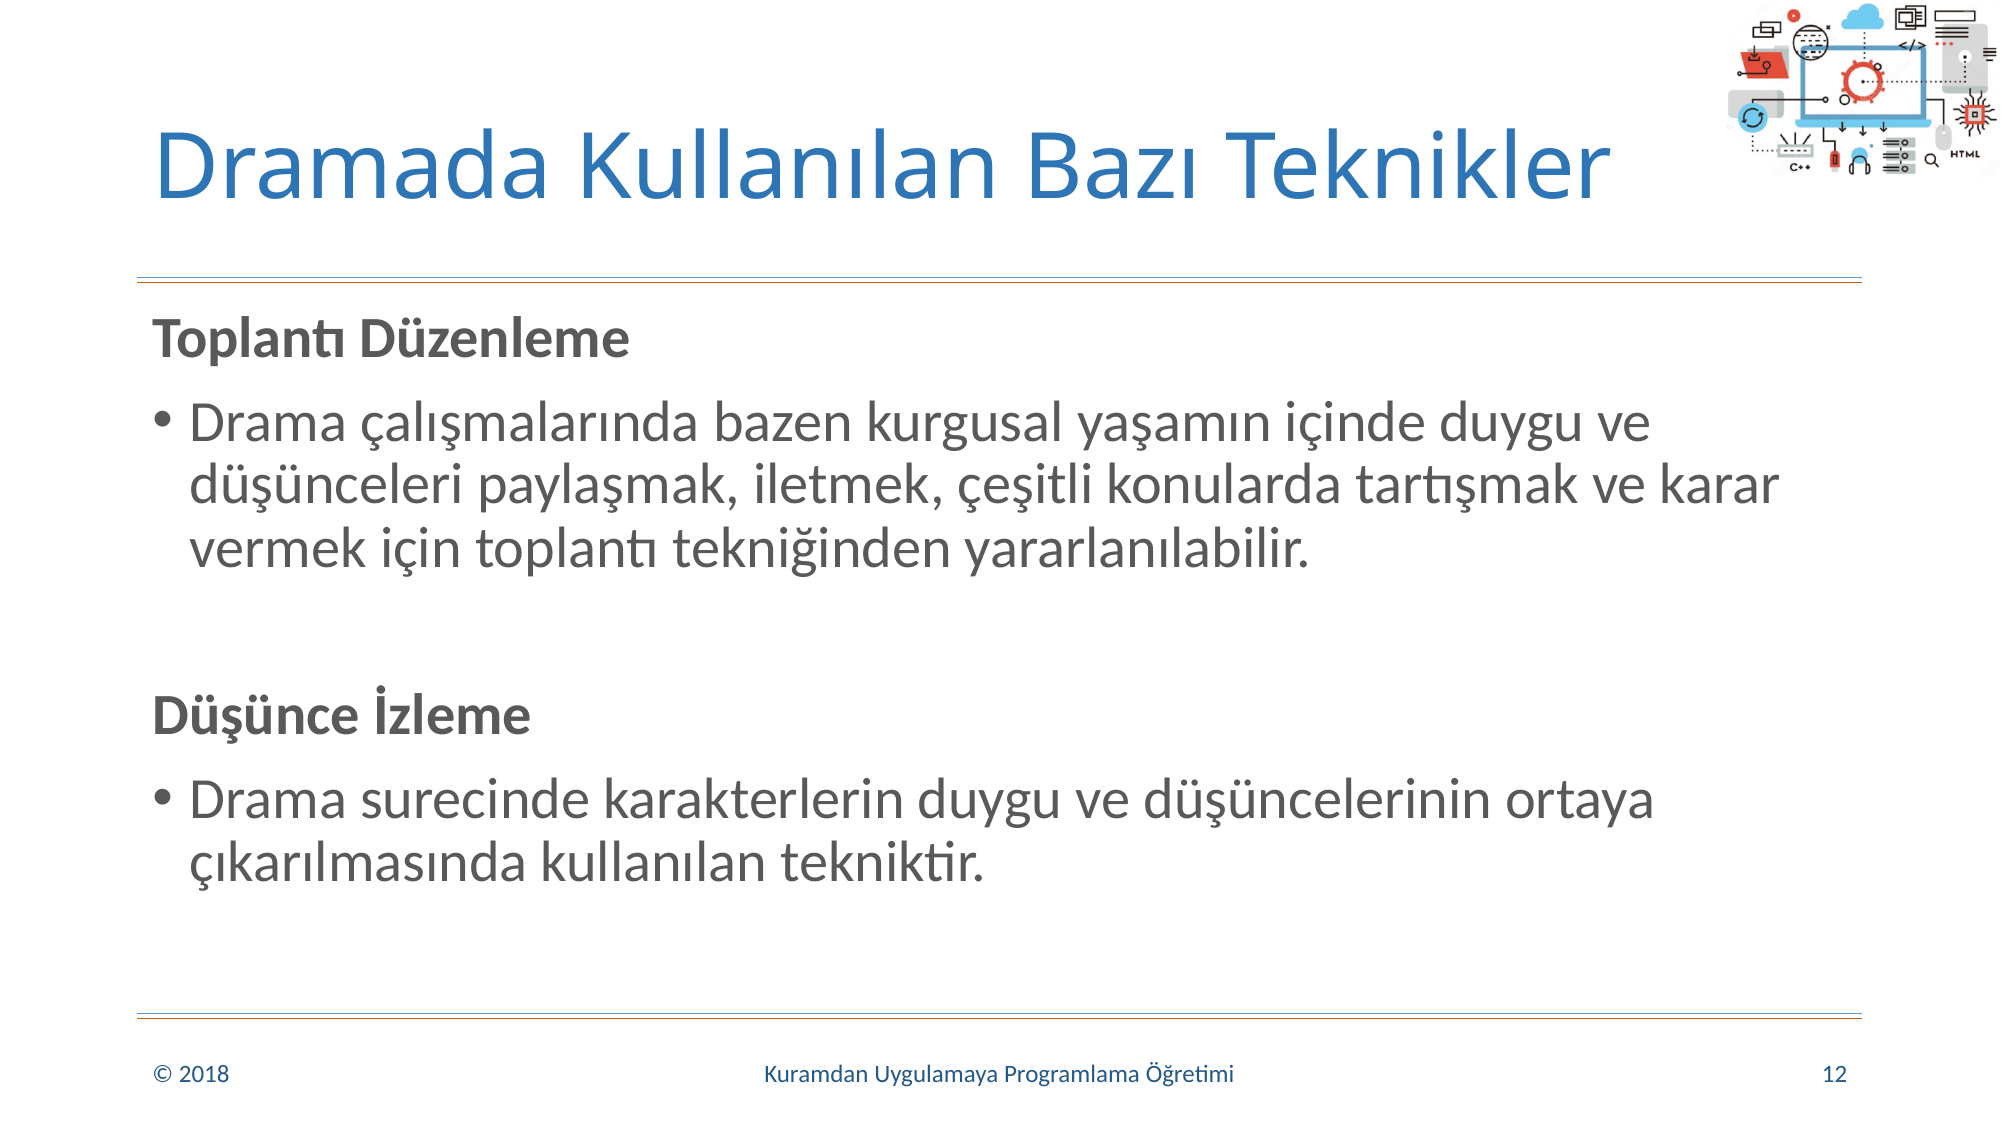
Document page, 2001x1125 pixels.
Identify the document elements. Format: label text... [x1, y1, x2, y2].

list Toplantı Düzenleme Drama çalışmalarında bazen kurgusal yaşamın içinde duygu ve düşünceleri paylaşmak, iletmek, çeşitli konularda tartışmak ve karar vermek için toplantı tekniğinden yararlanılabilir. Düşünce İzleme Drama surecinde karakterlerin duygu ve düşüncelerinin ortaya çıkarılmasında kullanılan tekniktir. [137, 299, 1863, 1014]
title Dramada Kullanılan Bazı Teknikler [137, 59, 1863, 278]
picture [1724, 1, 2001, 177]
slide_number © 2018 [137, 1042, 588, 1103]
footer Kuramdan Uygulamaya Programlama Öğretimi [662, 1042, 1338, 1103]
slide_number 12 [1412, 1042, 1863, 1103]
